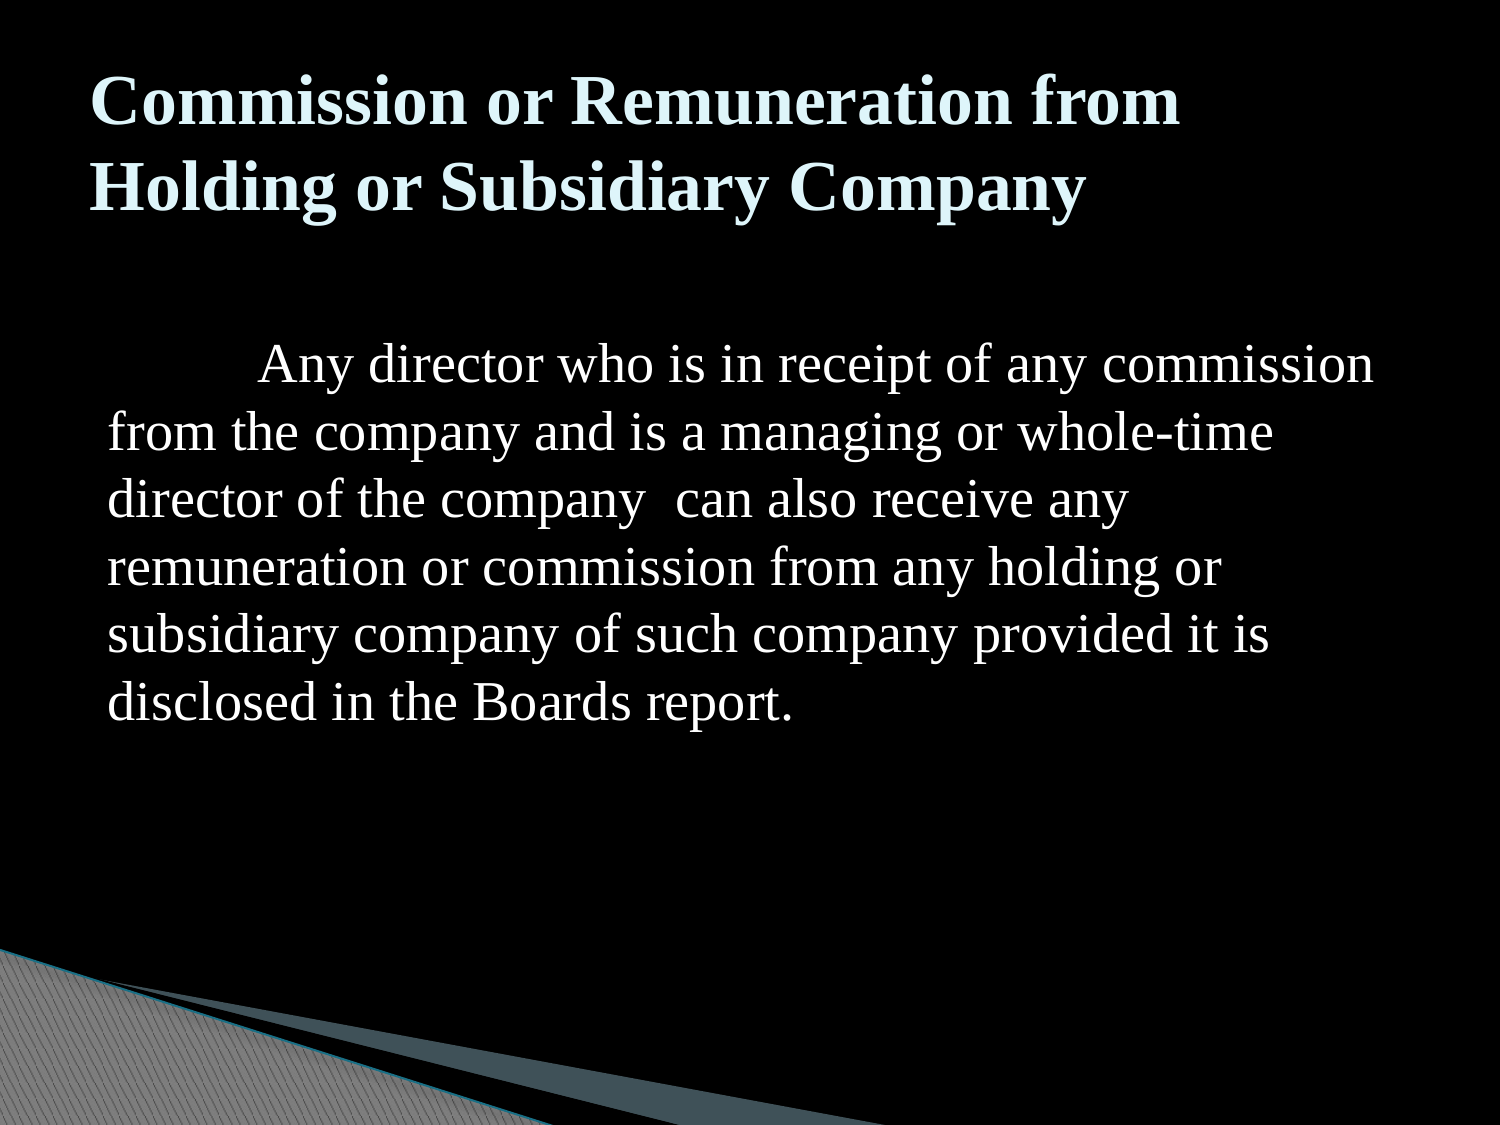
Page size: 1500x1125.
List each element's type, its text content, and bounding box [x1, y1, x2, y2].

title Commission or Remuneration from Holding or Subsidiary Company [75, 45, 1425, 233]
list Any director who is in receipt of any commission from the company and is a managing or whole-time director of the company can also receive any remuneration or commission from any holding or subsidiary company of such company provided it is disclosed in the Boards report. [75, 243, 1425, 986]
picture [0, 952, 543, 1125]
